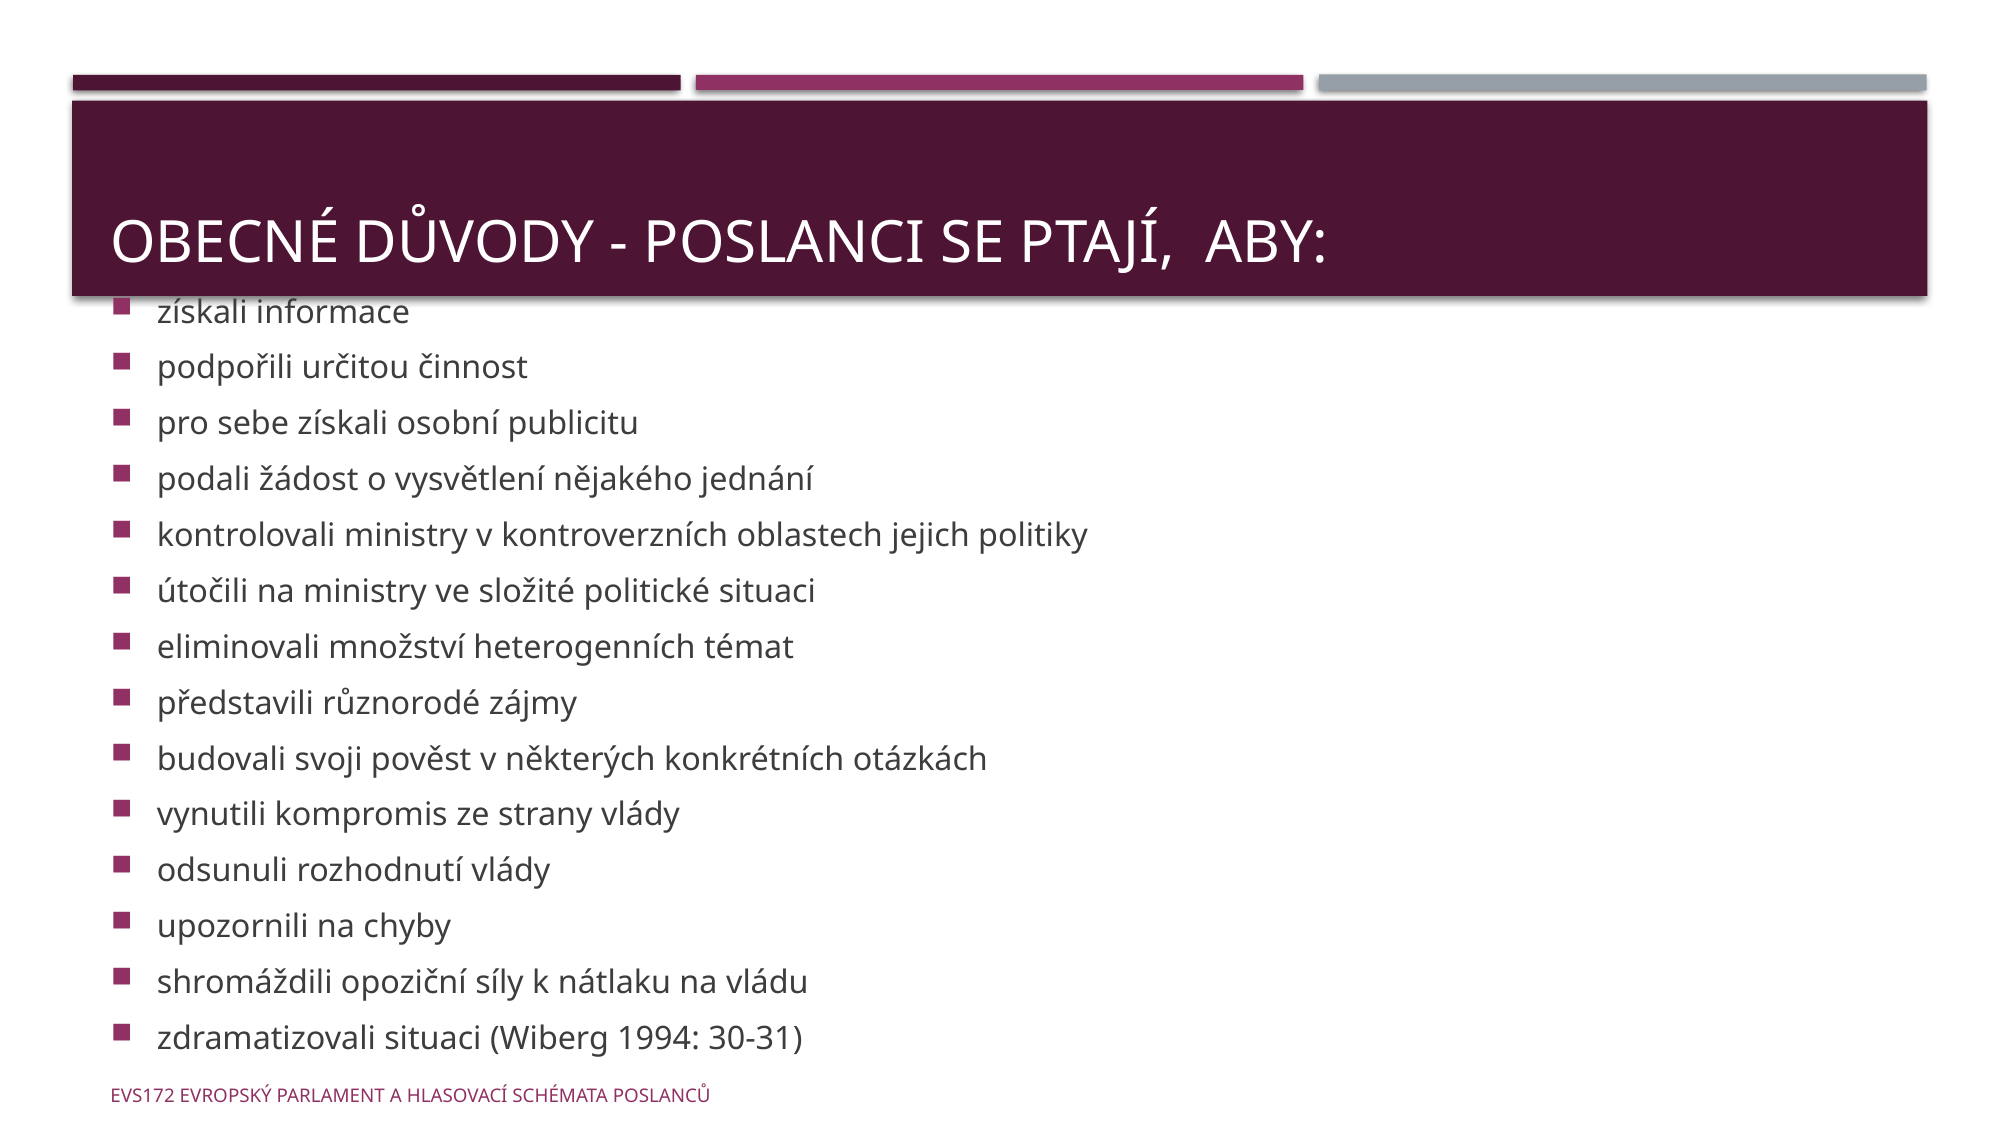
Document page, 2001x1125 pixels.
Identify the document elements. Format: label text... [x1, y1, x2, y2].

list získali informace podpořili určitou činnost pro sebe získali osobní publicitu podali žádost o vysvětlení nějakého jednání kontrolovali ministry v kontroverzních oblastech jejich politiky útočili na ministry ve složité politické situaci eliminovali množství heterogenních témat představili různorodé zájmy budovali svoji pověst v některých konkrétních otázkách vynutili kompromis ze strany vlády odsunuli rozhodnutí vlády upozornili na chyby shromáždili opoziční síly k nátlaku na vládu zdramatizovali situaci (Wiberg 1994: 30-31) [95, 281, 1905, 1066]
title Obecné důvody - Poslanci se ptají, aby: [95, 115, 1905, 281]
footer EVS172 Evropský parlament a hlasovací schémata poslanců [95, 1065, 1230, 1125]
